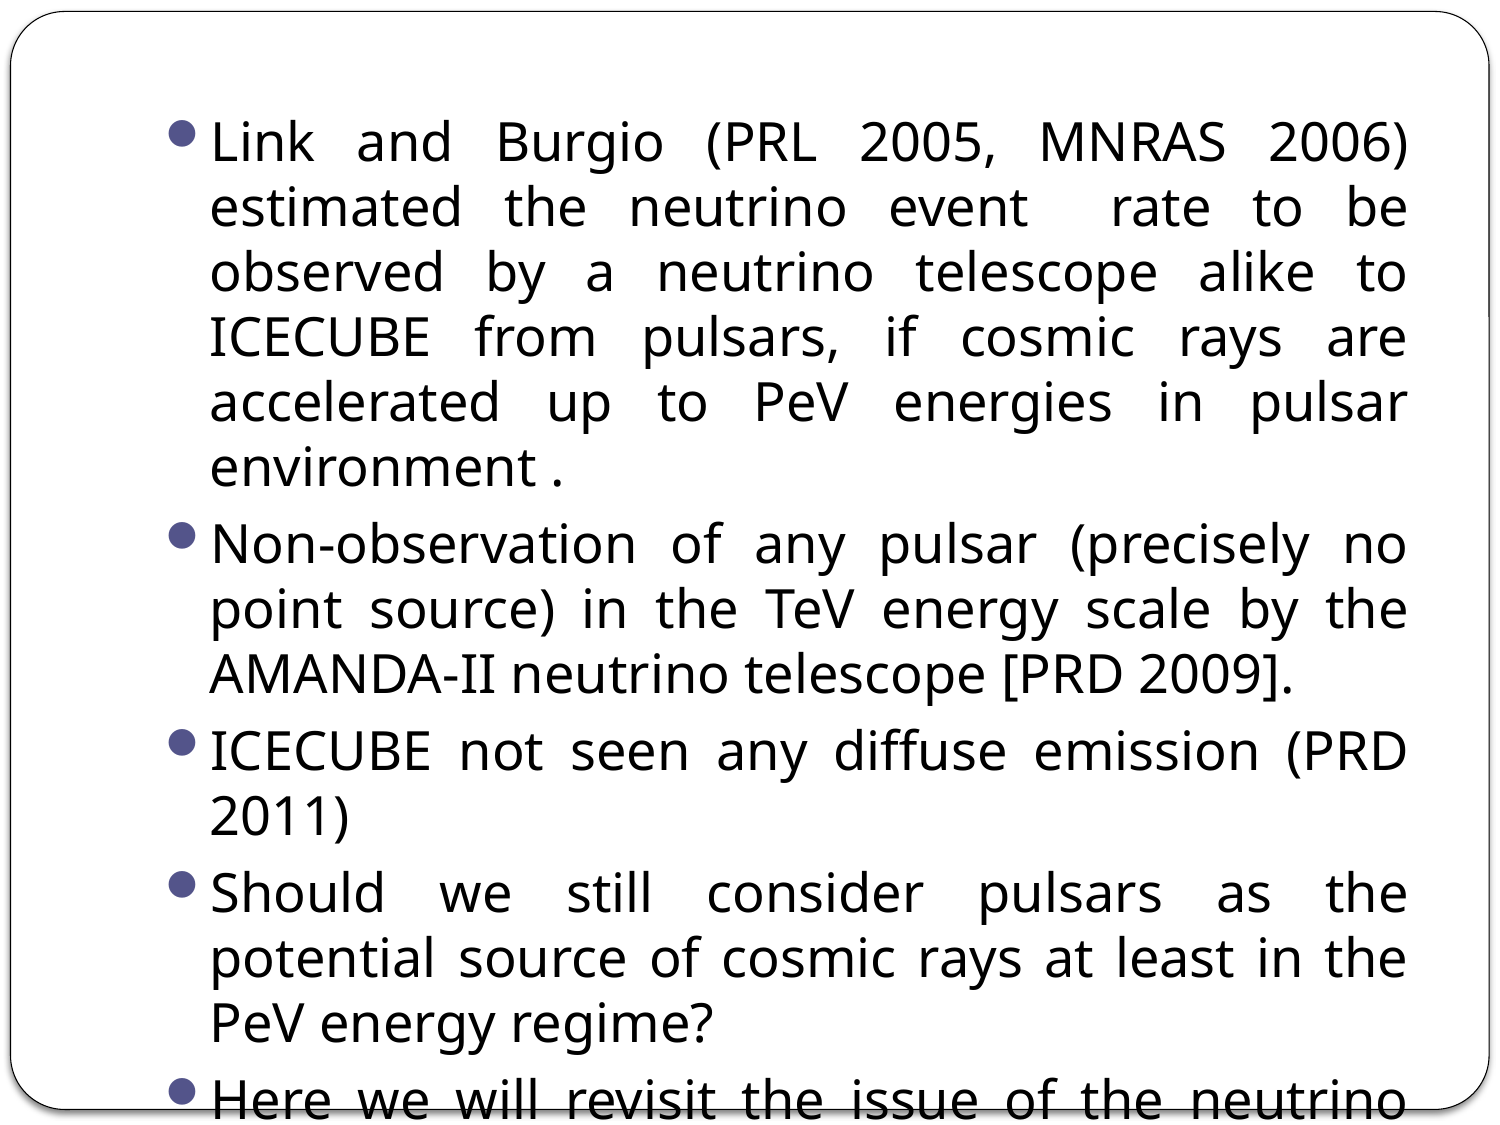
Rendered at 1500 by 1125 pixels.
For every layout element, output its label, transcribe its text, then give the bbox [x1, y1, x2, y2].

list Link and Burgio (PRL 2005, MNRAS 2006) estimated the neutrino event rate to be observed by a neutrino telescope alike to ICECUBE from pulsars, if cosmic rays are accelerated up to PeV energies in pulsar environment . Non-observation of any pulsar (precisely no point source) in the TeV energy scale by the AMANDA-II neutrino telescope [PRD 2009]. ICECUBE not seen any diffuse emission (PRD 2011) Should we still consider pulsars as the potential source of cosmic rays at least in the PeV energy regime? Here we will revisit the issue of the neutrino event rate at earth from pulsars. [150, 99, 1425, 988]
